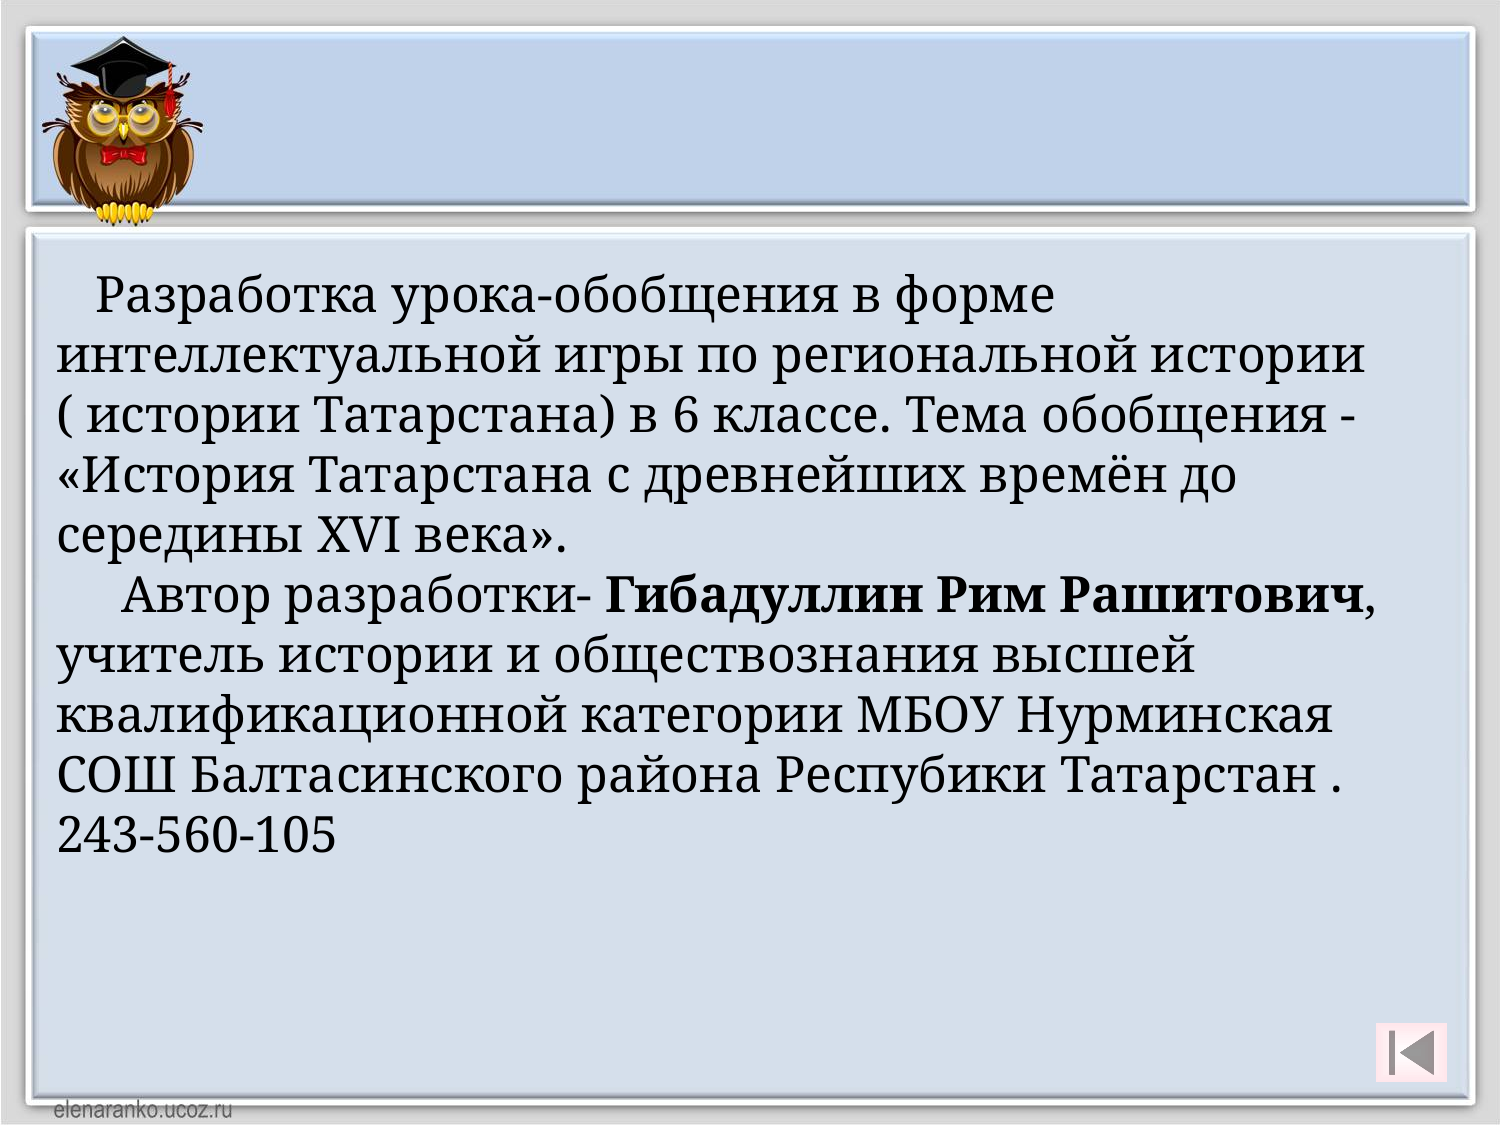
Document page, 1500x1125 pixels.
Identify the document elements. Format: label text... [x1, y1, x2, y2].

picture [0, 0, 1500, 1125]
text_box [1376, 1023, 1447, 1083]
text_box Разработка урока-обобщения в форме интеллектуальной игры по региональной истории ( истории Татарстана) в 6 классе. Тема обобщения - «История Татарстана с древнейших времён до середины XVI века». Автор разработки- Гибадуллин Рим Рашитович, учитель истории и обществознания высшей квалификационной категории МБОУ Нурминская СОШ Балтасинского района Респубики Татарстан . 243-560-105 [41, 255, 1459, 871]
